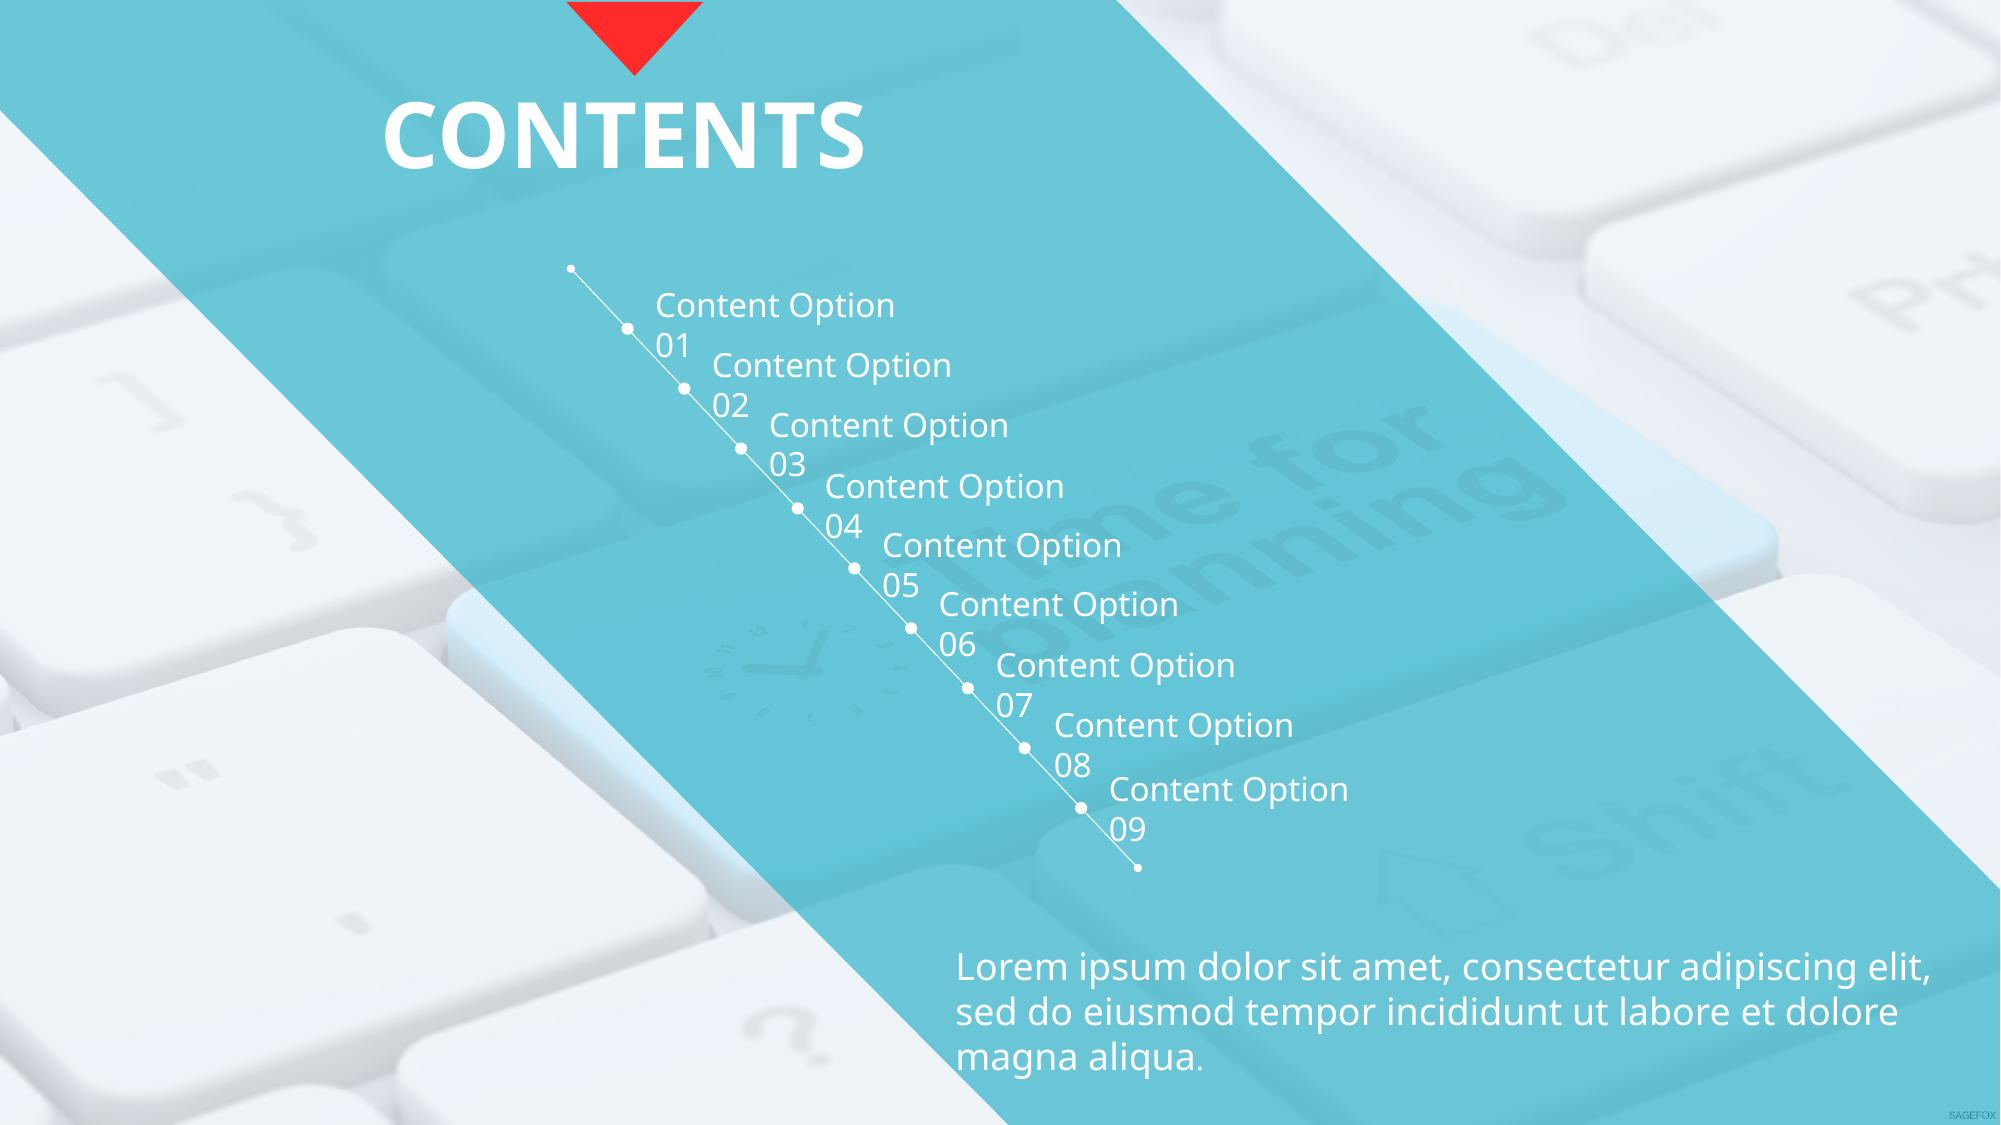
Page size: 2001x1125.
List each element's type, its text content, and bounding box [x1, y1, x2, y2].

text_box [563, 0, 706, 78]
text_box Content Option 04 [809, 458, 1110, 553]
text_box Lorem ipsum dolor sit amet, consectetur adipiscing elit, sed do eiusmod tempor incididunt ut labore et dolore magna aliqua. [940, 935, 2000, 1085]
text_box Content Option 08 [1038, 696, 1339, 792]
text_box CONTENTS [324, 69, 924, 194]
text_box Content Option 06 [924, 576, 1224, 671]
text_box Content Option 02 [697, 336, 998, 432]
text_box Content Option 03 [753, 396, 1054, 491]
text_box [967, 1085, 2000, 1125]
text_box Content Option 09 [1093, 761, 1394, 856]
text_box [0, 0, 2000, 1058]
text_box Content Option 01 [640, 277, 941, 372]
text_box Content Option 07 [980, 636, 1281, 732]
text_box Content Option 05 [867, 517, 1168, 612]
